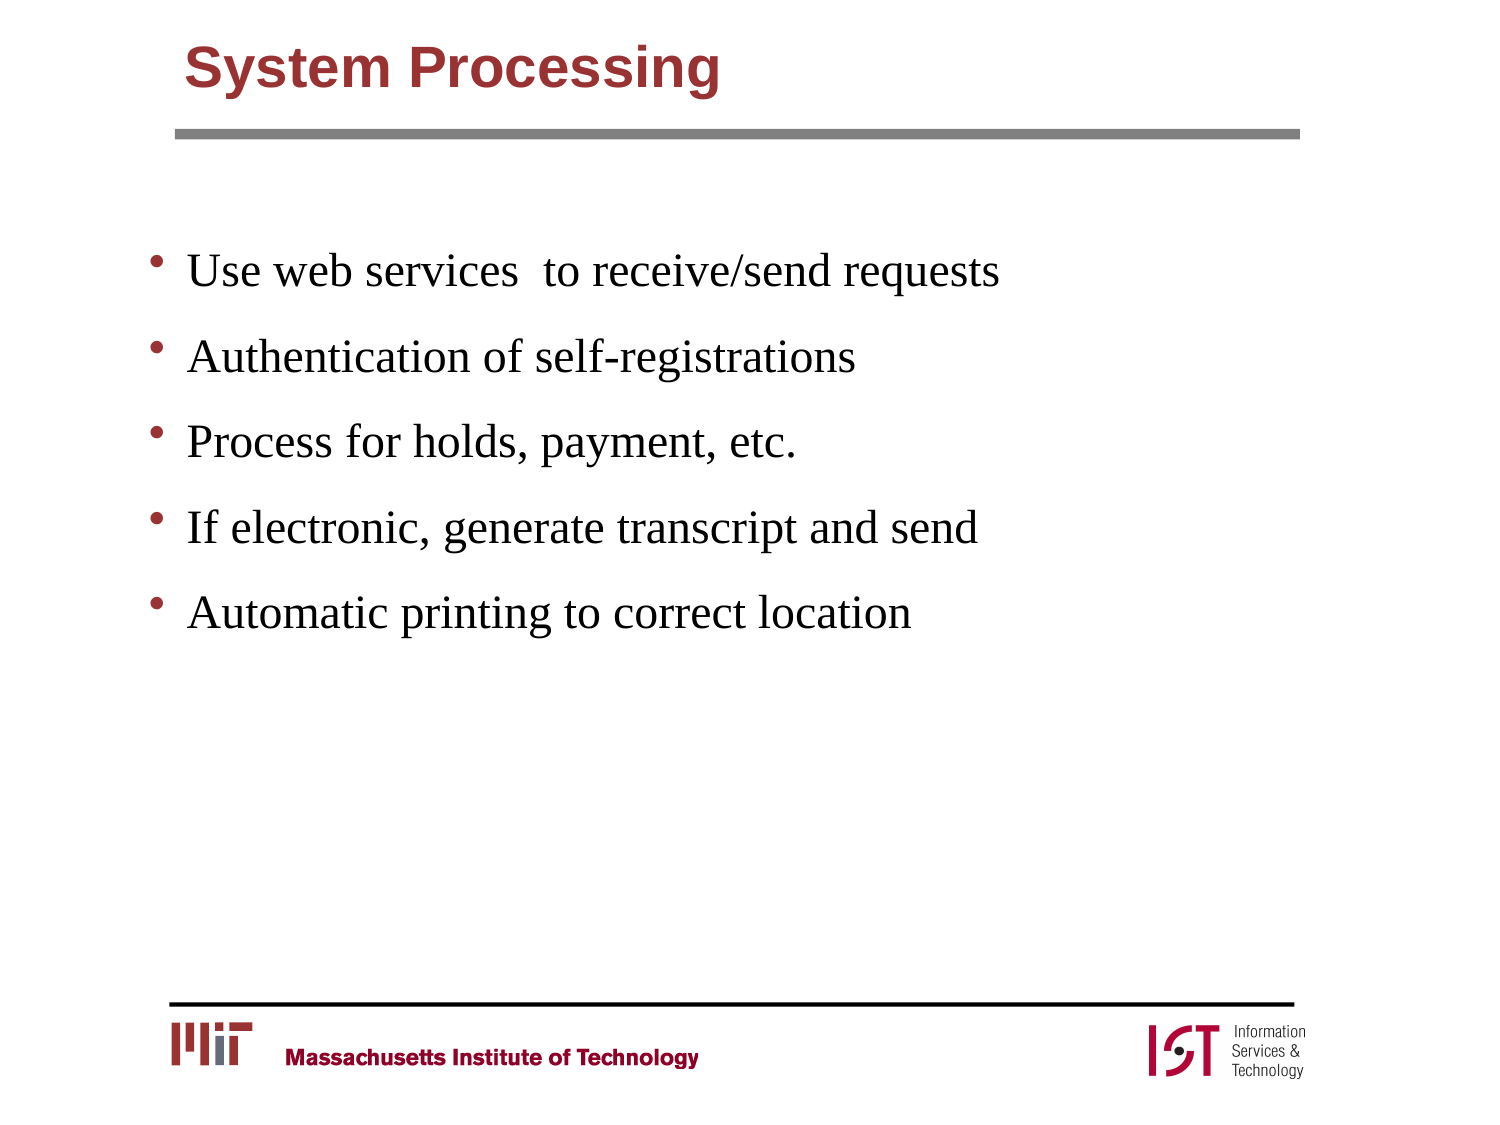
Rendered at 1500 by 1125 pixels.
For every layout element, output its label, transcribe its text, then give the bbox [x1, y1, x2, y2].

picture [1149, 1025, 1305, 1079]
title System Processing [169, 0, 1329, 116]
picture [269, 1024, 699, 1069]
list Use web services to receive/send requests Authentication of self-registrations Process for holds, payment, etc. If electronic, generate transcript and send Automatic printing to correct location [133, 232, 1319, 908]
